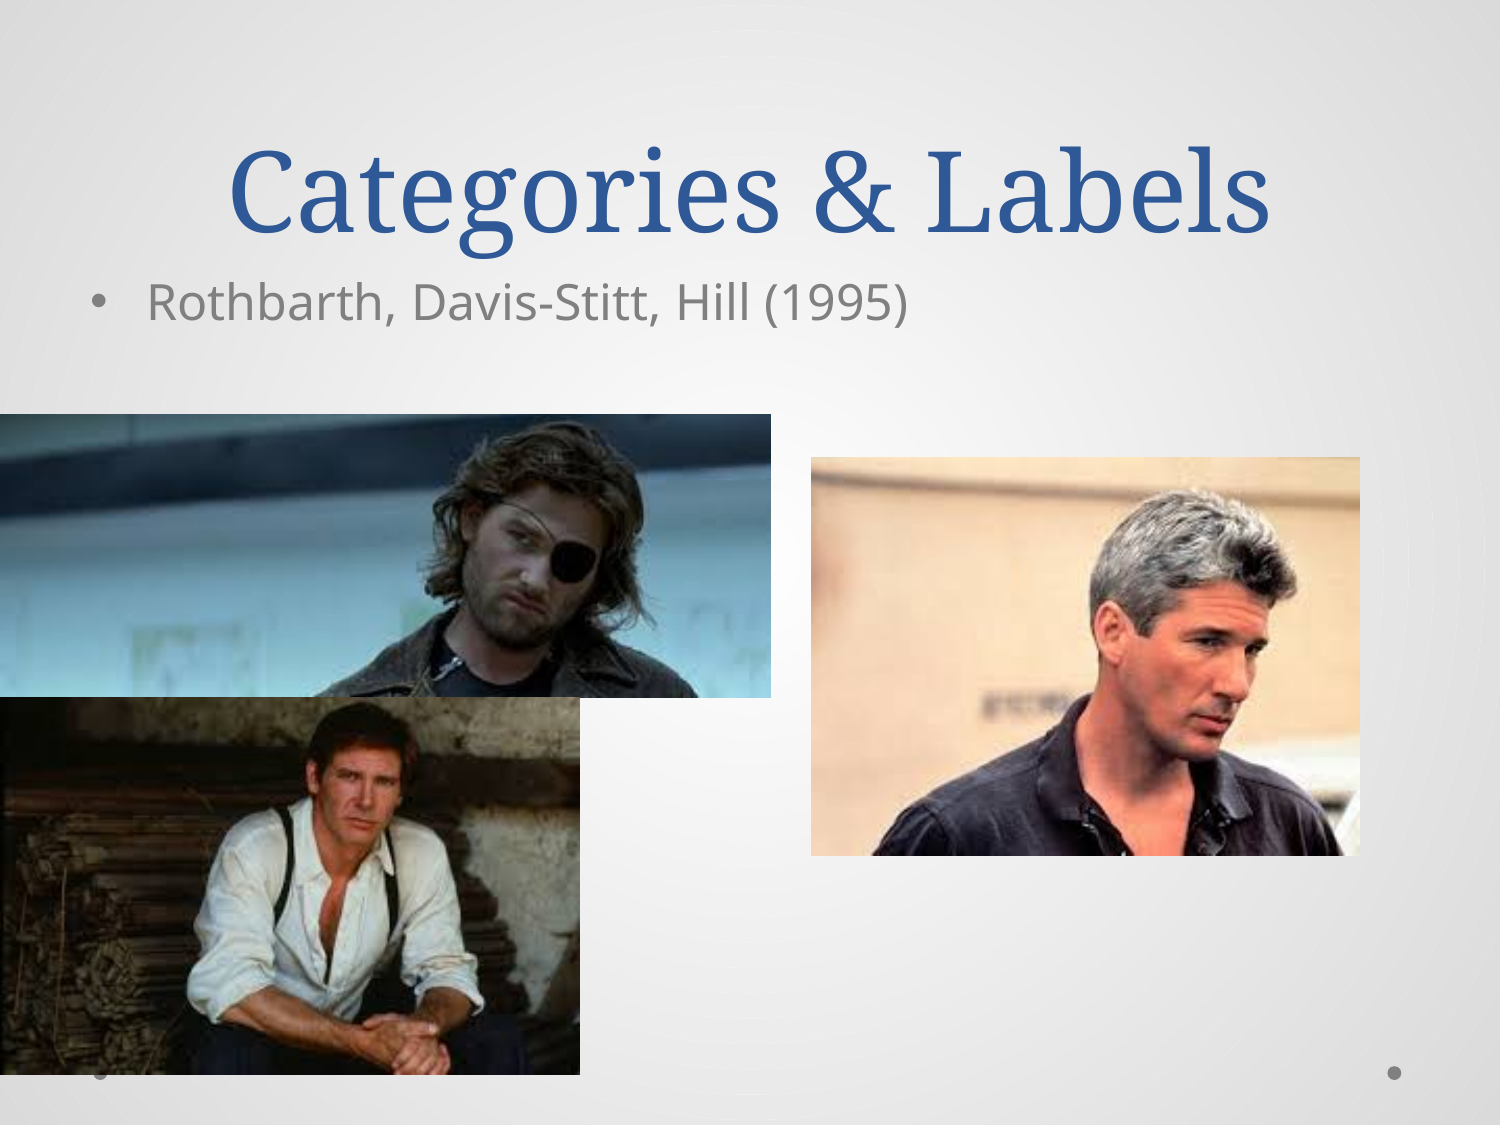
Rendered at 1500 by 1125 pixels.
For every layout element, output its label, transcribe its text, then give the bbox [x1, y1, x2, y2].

title Categories & Labels [75, 0, 1425, 262]
picture [810, 456, 1360, 856]
list Rothbarth, Davis-Stitt, Hill (1995) [75, 262, 1425, 1005]
picture [0, 414, 772, 1076]
